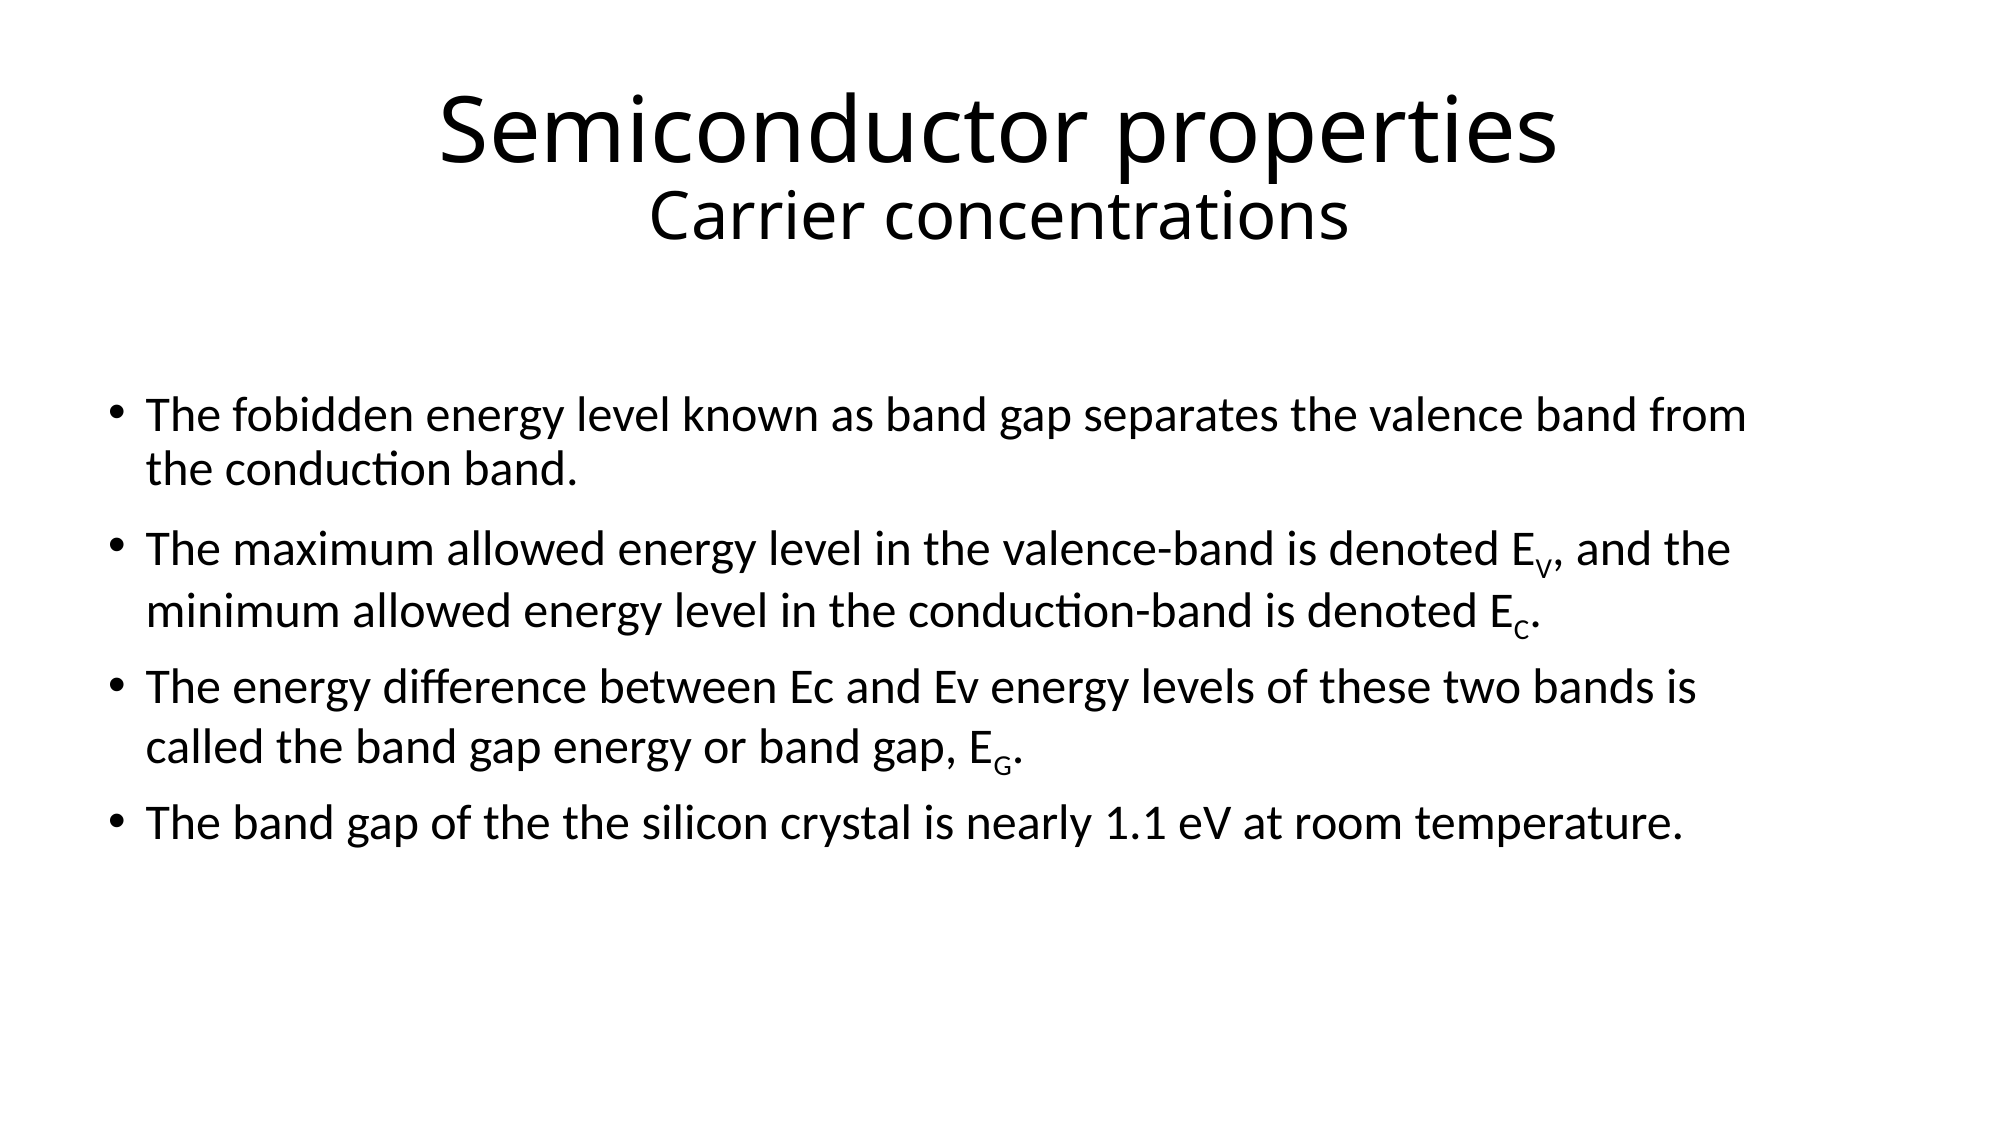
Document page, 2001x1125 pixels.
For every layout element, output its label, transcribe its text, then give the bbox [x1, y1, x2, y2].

list The fobidden energy level known as band gap separates the valence band from the conduction band. The maximum allowed energy level in the valence-band is denoted EV, and the minimum allowed energy level in the conduction-band is denoted EC. The energy difference between Ec and Ev energy levels of these two bands is called the band gap energy or band gap, EG. The band gap of the the silicon crystal is nearly 1.1 eV at room temperature. [93, 299, 1784, 1014]
title Semiconductor properties Carrier concentrations [137, 59, 1863, 278]
